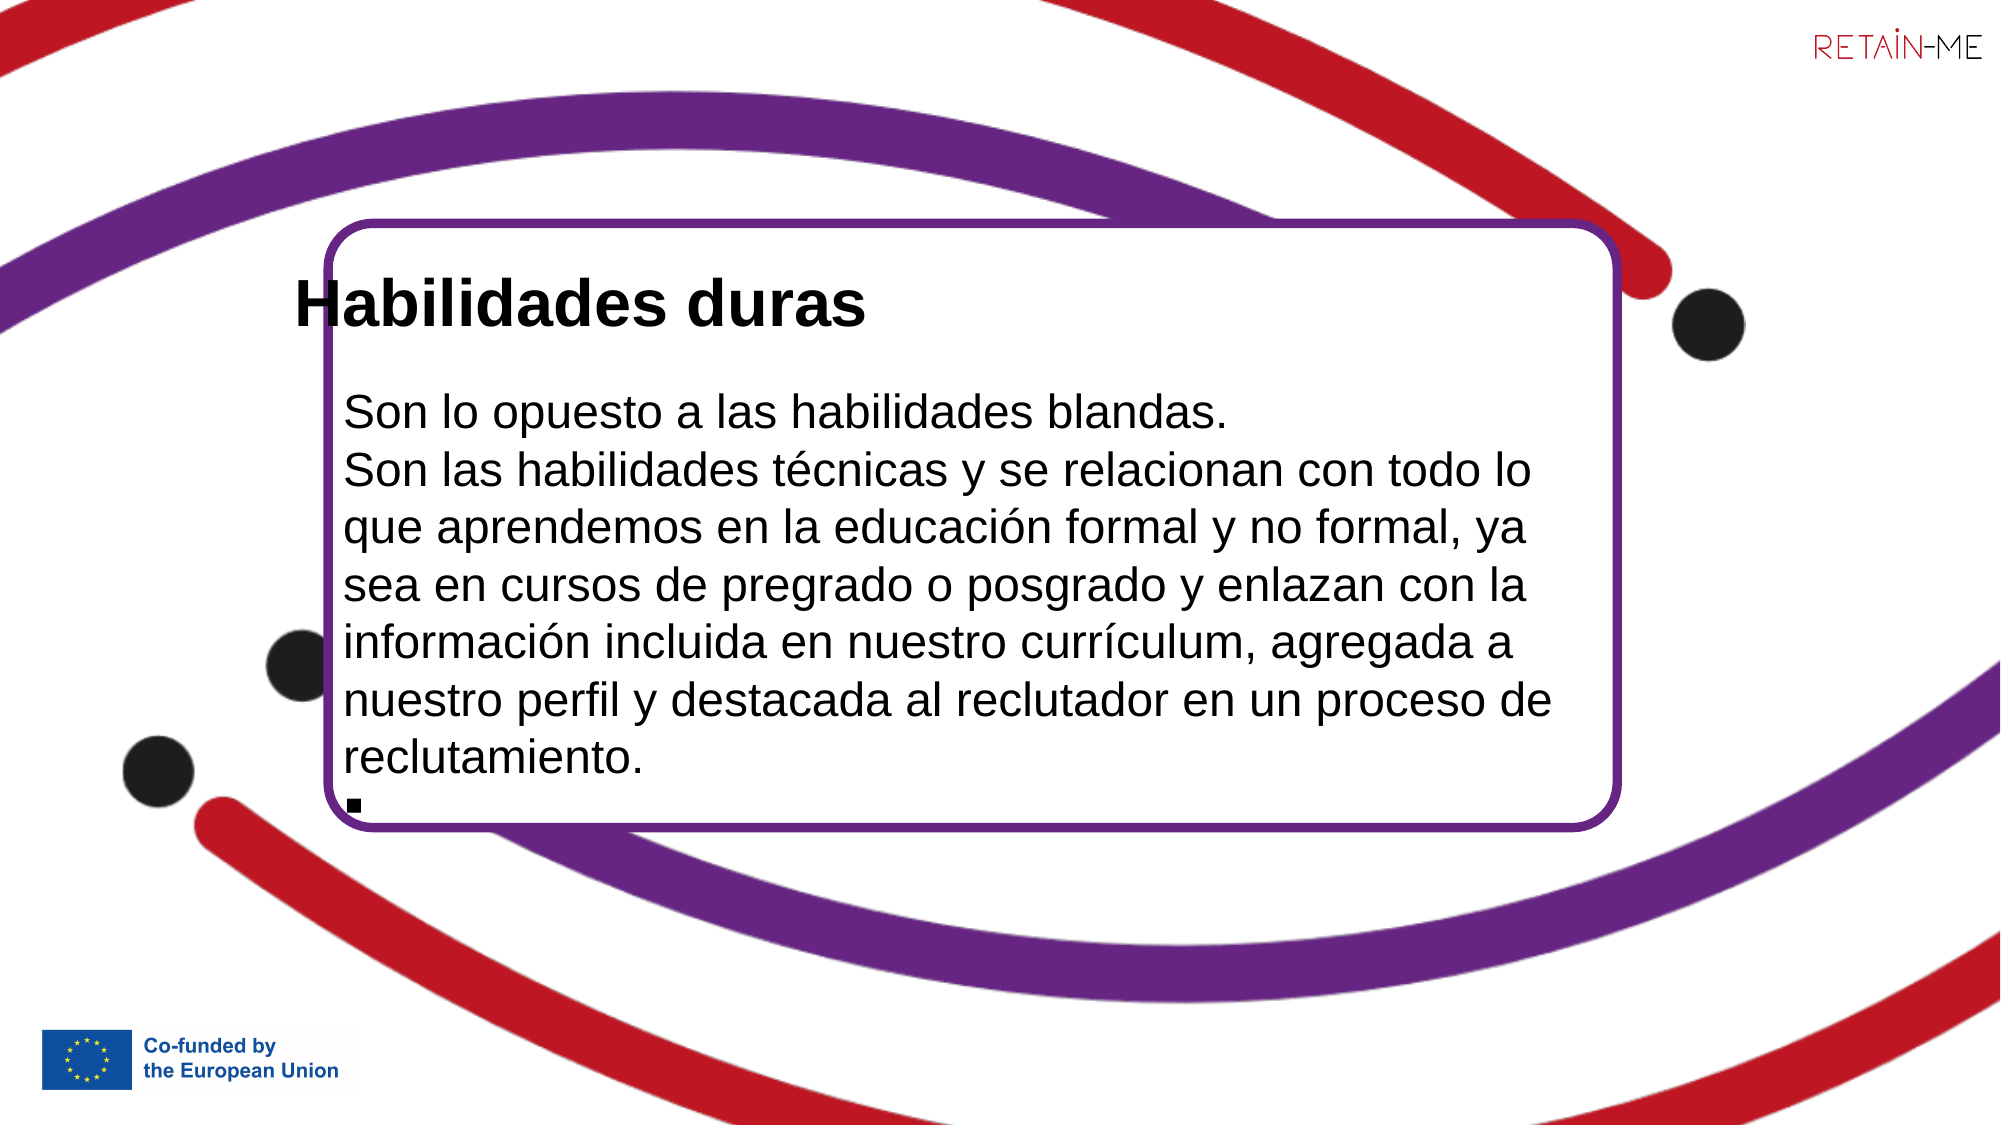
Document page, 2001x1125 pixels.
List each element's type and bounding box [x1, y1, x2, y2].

text_box [0, 1016, 116, 1103]
picture [1815, 28, 1983, 59]
picture [0, 0, 2001, 1125]
